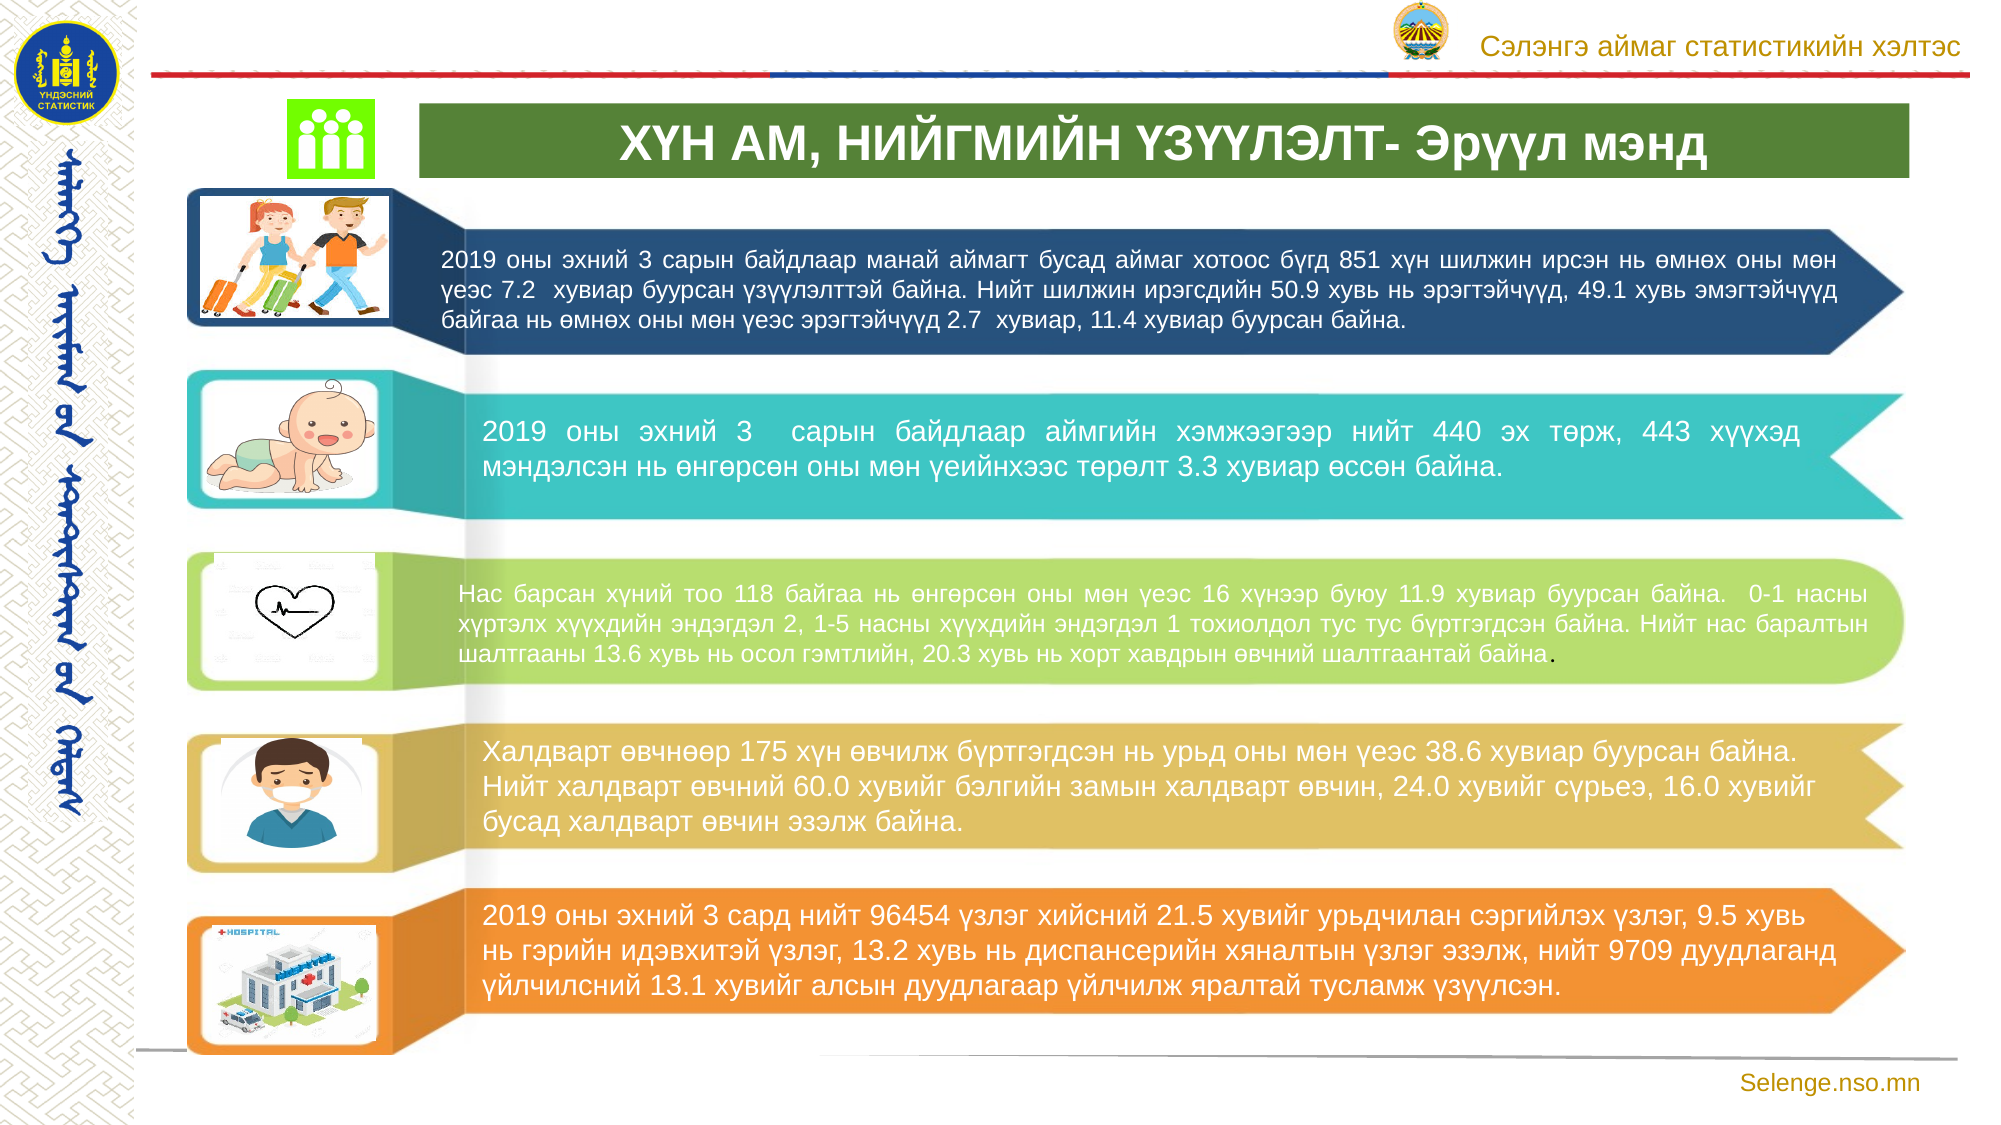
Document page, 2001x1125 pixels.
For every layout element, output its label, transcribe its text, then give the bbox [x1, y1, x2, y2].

picture [286, 99, 375, 179]
picture [0, 0, 137, 1125]
text_box Selenge.nso.mn [1724, 1059, 2000, 1104]
text_box ХҮН АМ, НИЙГМИЙН ҮЗҮҮЛЭЛТ- Эрүүл мэнд [419, 103, 1910, 178]
picture [187, 188, 1906, 1055]
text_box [136, 1049, 1958, 1060]
picture [150, 0, 1970, 79]
text_box Сэлэнгэ аймаг статистикийн хэлтэс [1466, 20, 2000, 70]
